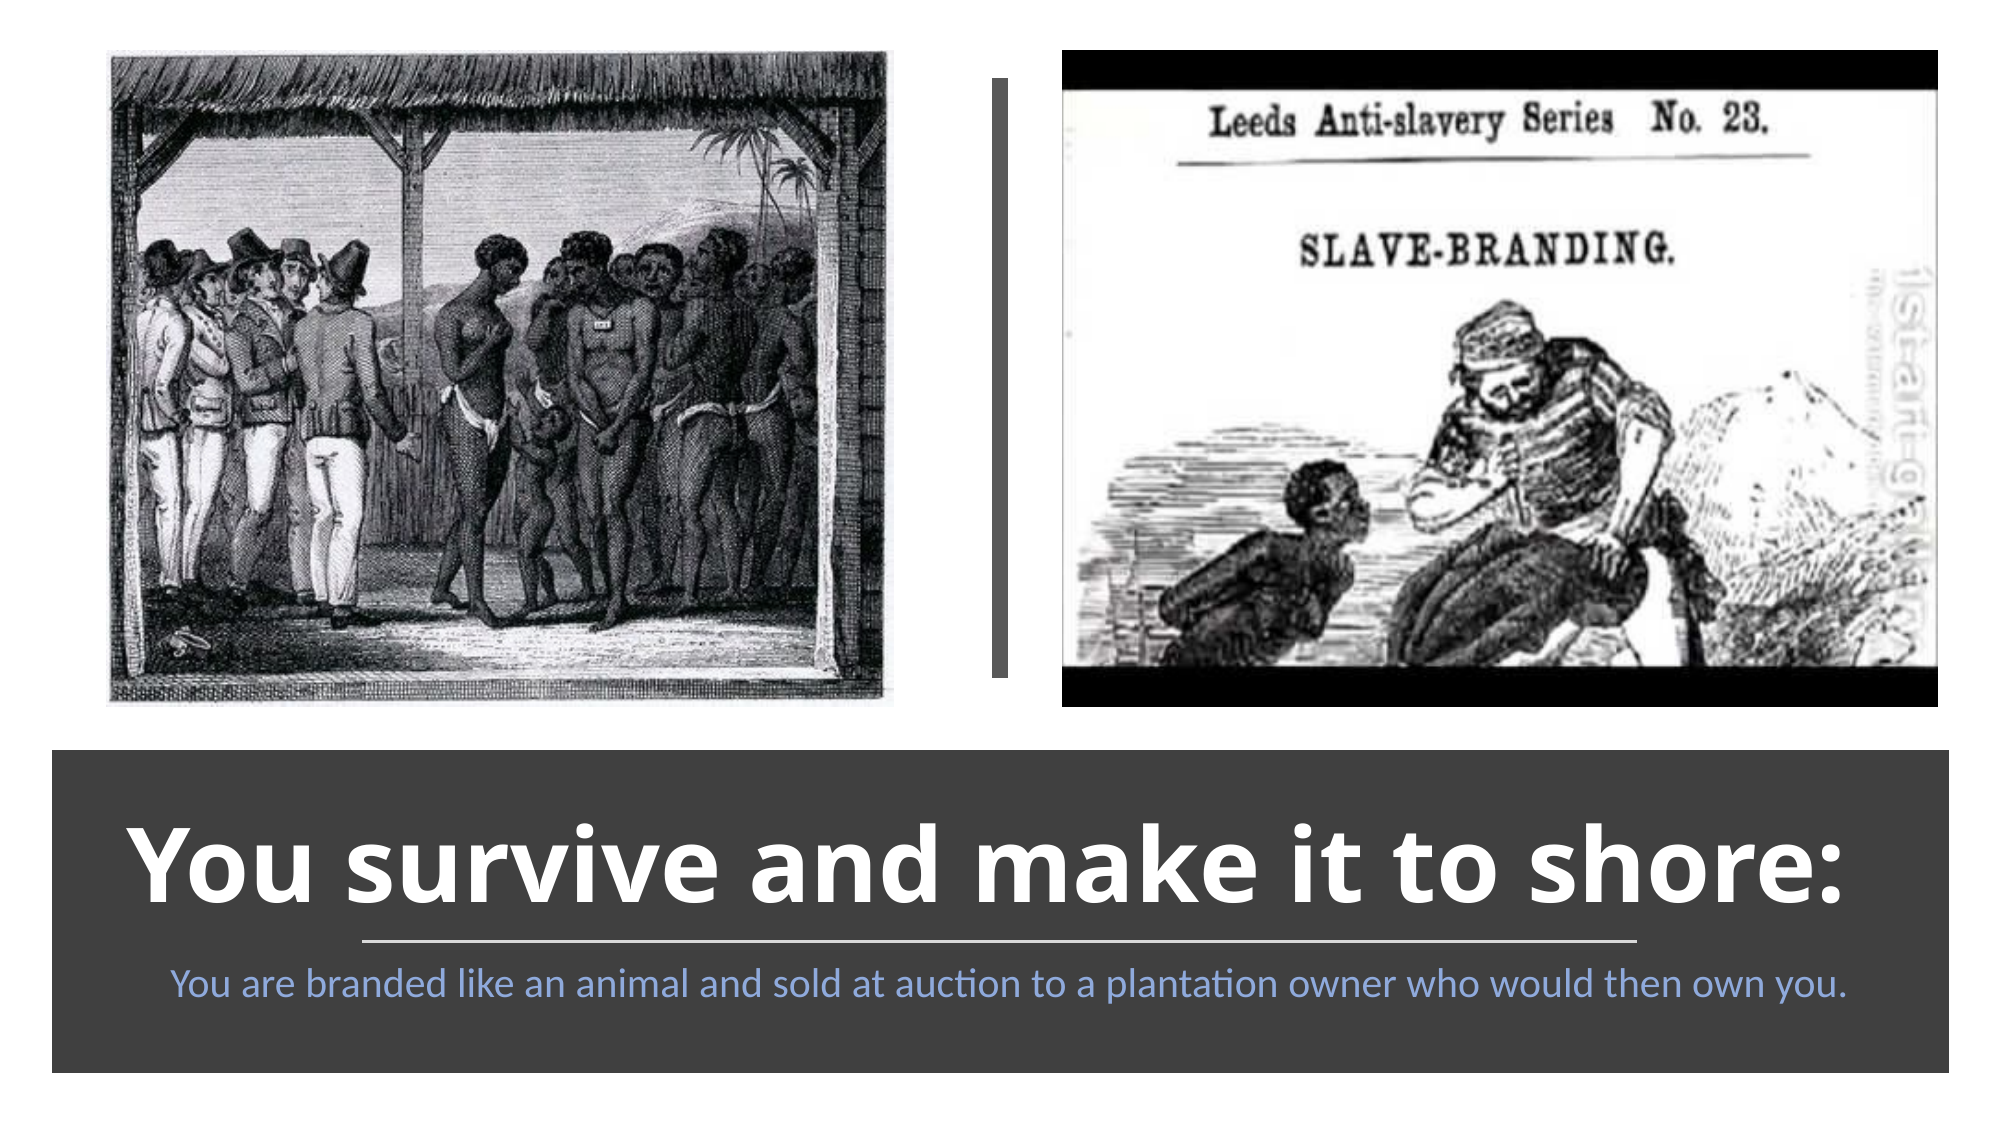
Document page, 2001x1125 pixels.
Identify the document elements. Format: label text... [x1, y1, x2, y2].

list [106, 50, 894, 707]
list You are branded like an animal and sold at auction to a plantation owner who would then own you. [106, 954, 1914, 1023]
picture [1062, 50, 1938, 707]
title You survive and make it to shore: [86, 780, 1914, 933]
text_box [61, 759, 1939, 1064]
